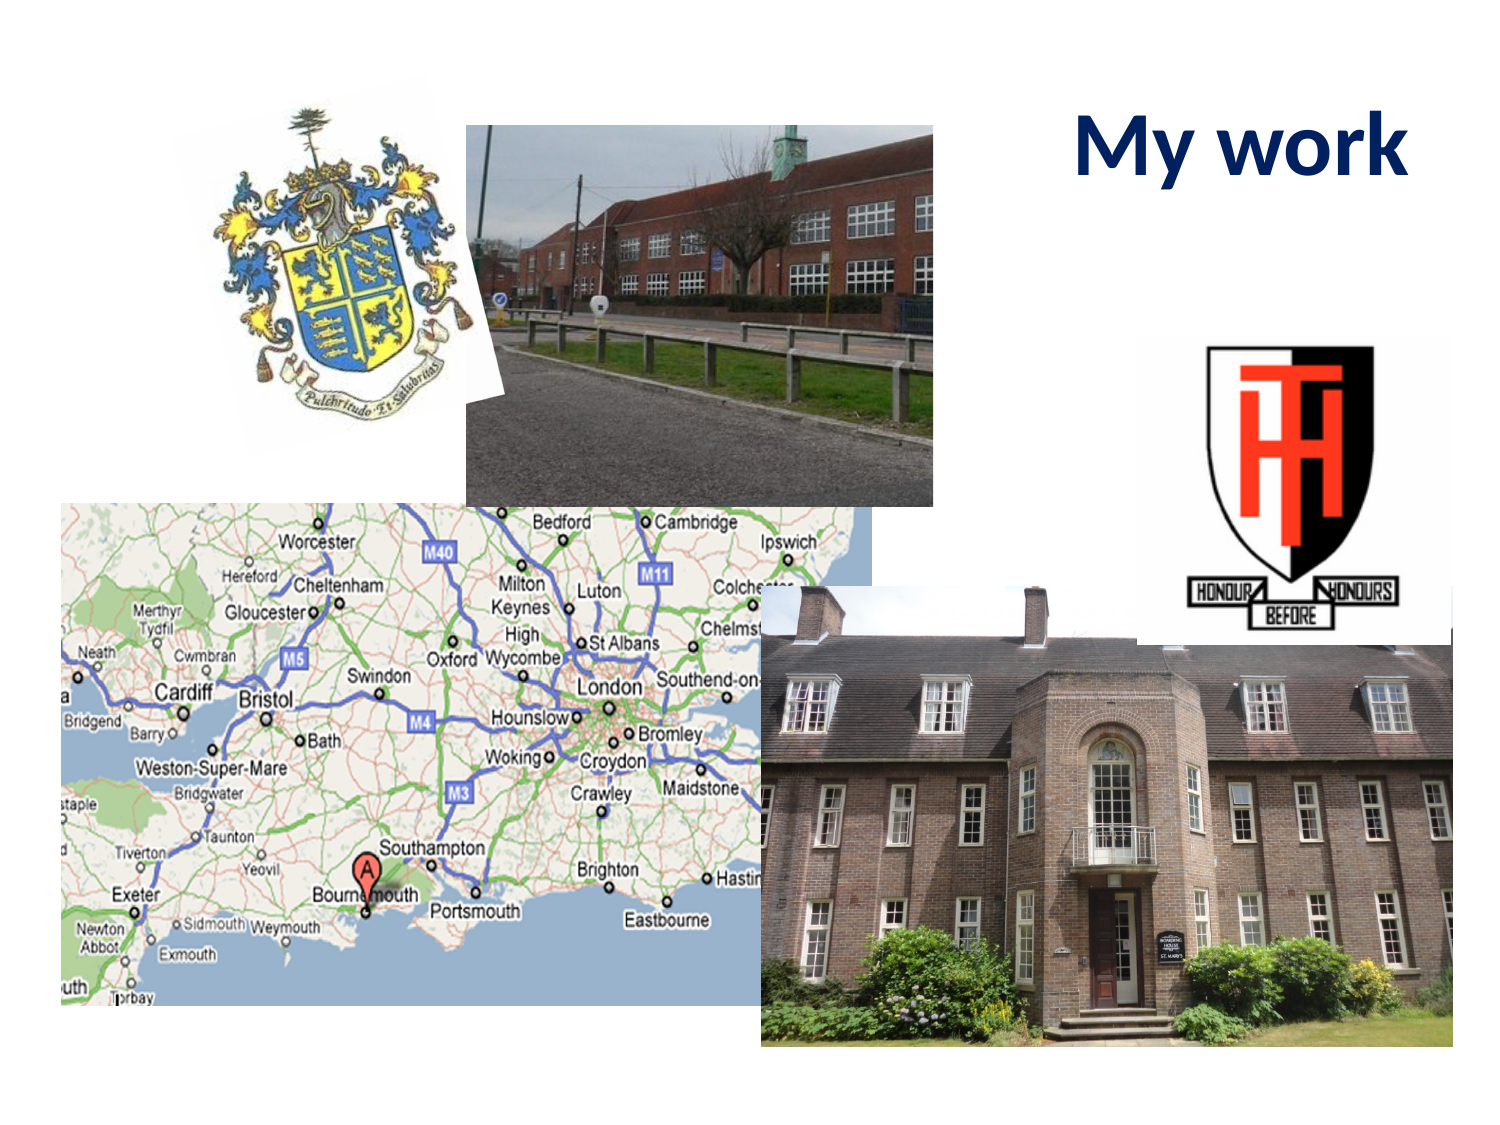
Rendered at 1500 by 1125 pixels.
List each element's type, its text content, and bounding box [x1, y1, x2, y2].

picture [0, 76, 1453, 1047]
title My work [75, 45, 1425, 233]
